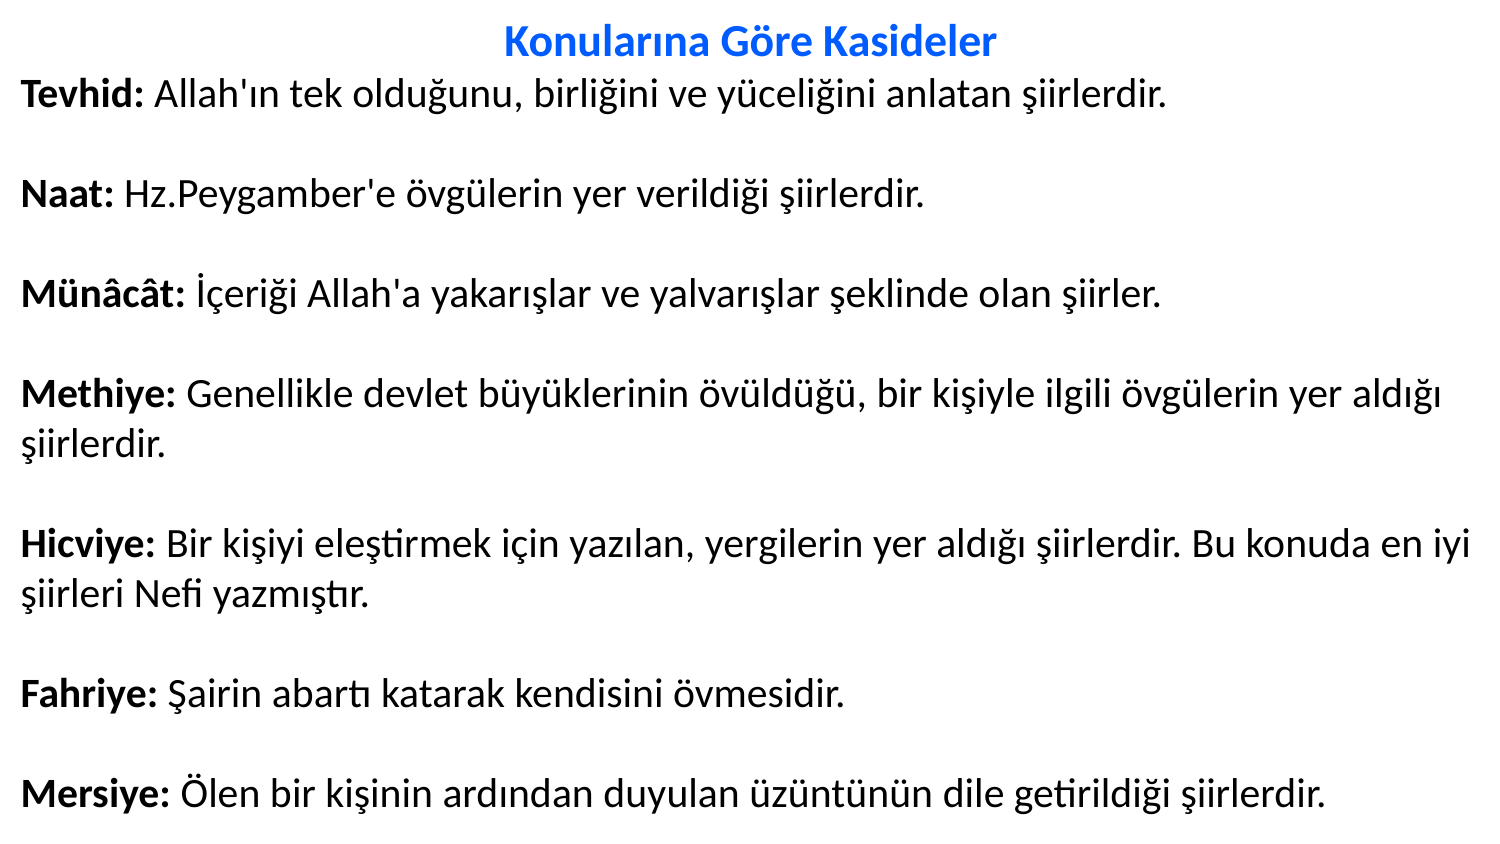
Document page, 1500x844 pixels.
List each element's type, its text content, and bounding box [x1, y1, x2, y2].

text_box Konularına Göre Kasideler Tevhid: Allah'ın tek olduğunu, birliğini ve yüceliğini anlatan şiirlerdir. Naat: Hz.Peygamber'e övgülerin yer verildiği şiirlerdir. Münâcât: İçeriği Allah'a yakarışlar ve yalvarışlar şeklinde olan şiirler. Methiye: Genellikle devlet büyüklerinin övüldüğü, bir kişiyle ilgili övgülerin yer aldığı şiirlerdir. Hicviye: Bir kişiyi eleştirmek için yazılan, yergilerin yer aldığı şiirlerdir. Bu konuda en iyi şiirleri Nefi yazmıştır. Fahriye: Şairin abartı katarak kendisini övmesidir. Mersiye: Ölen bir kişinin ardından duyulan üzüntünün dile getirildiği şiirlerdir. [5, 3, 1497, 824]
